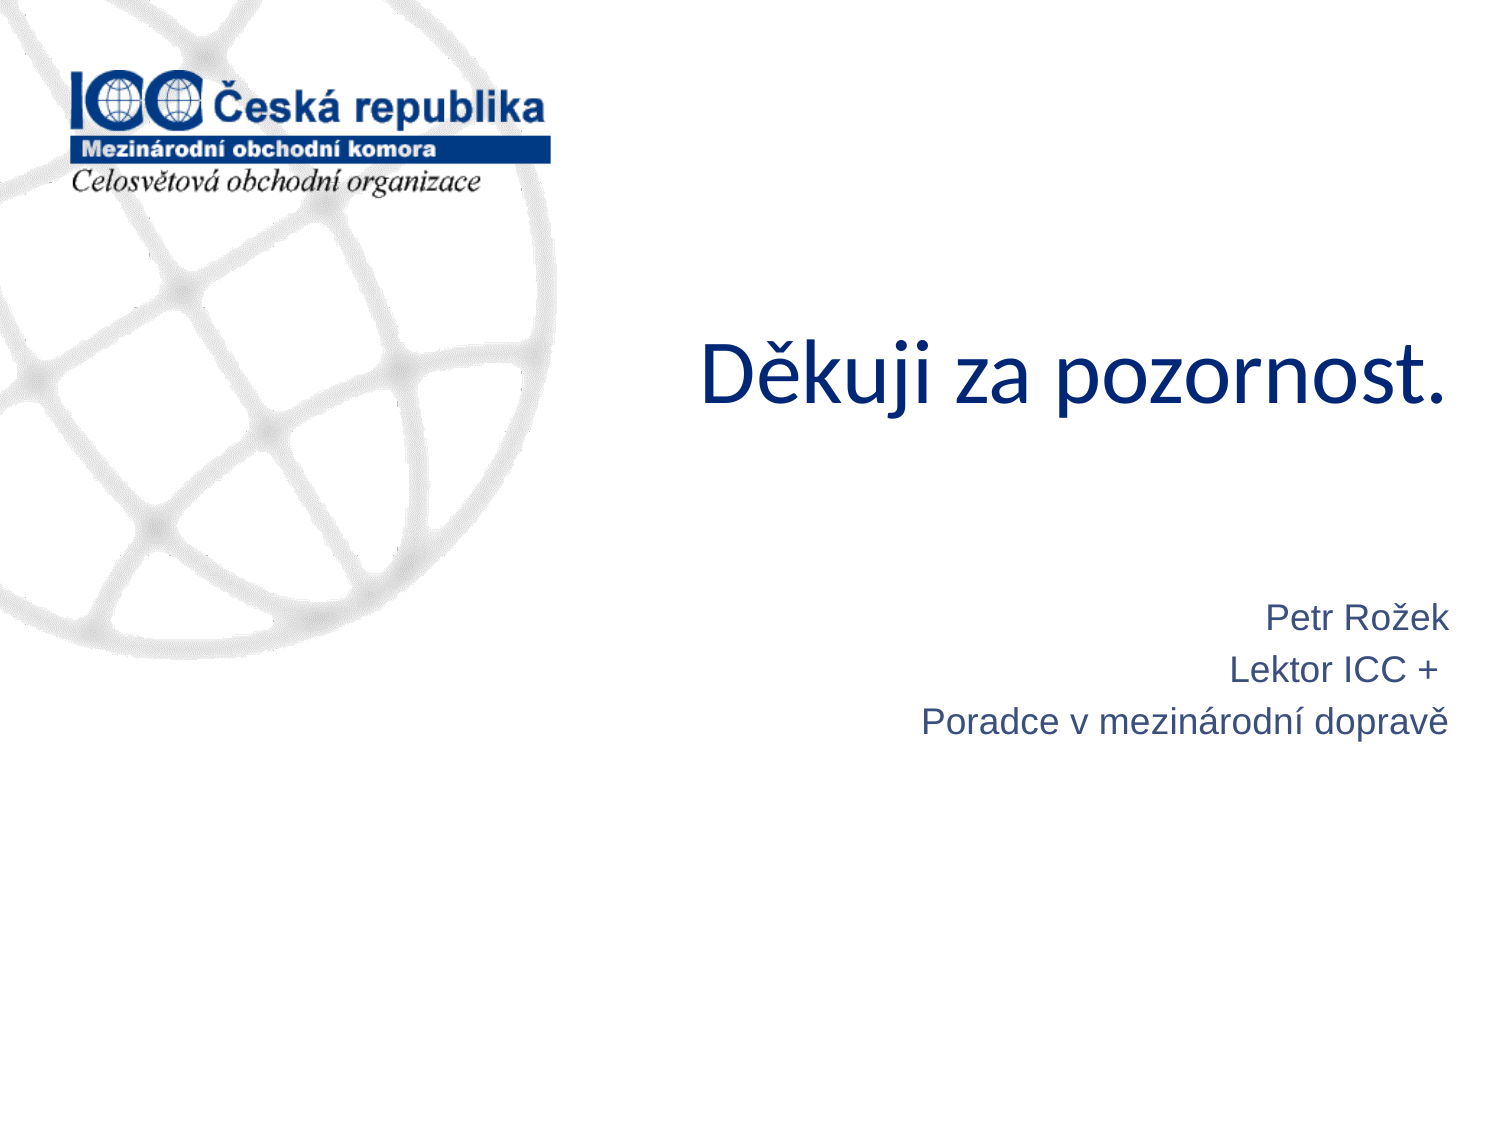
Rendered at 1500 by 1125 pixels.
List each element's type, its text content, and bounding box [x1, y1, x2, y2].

subtitle Petr Rožek Lektor ICC + Poradce v mezinárodní dopravě [538, 585, 1466, 751]
picture [0, 0, 585, 680]
title Děkuji za pozornost. [537, 256, 1467, 588]
